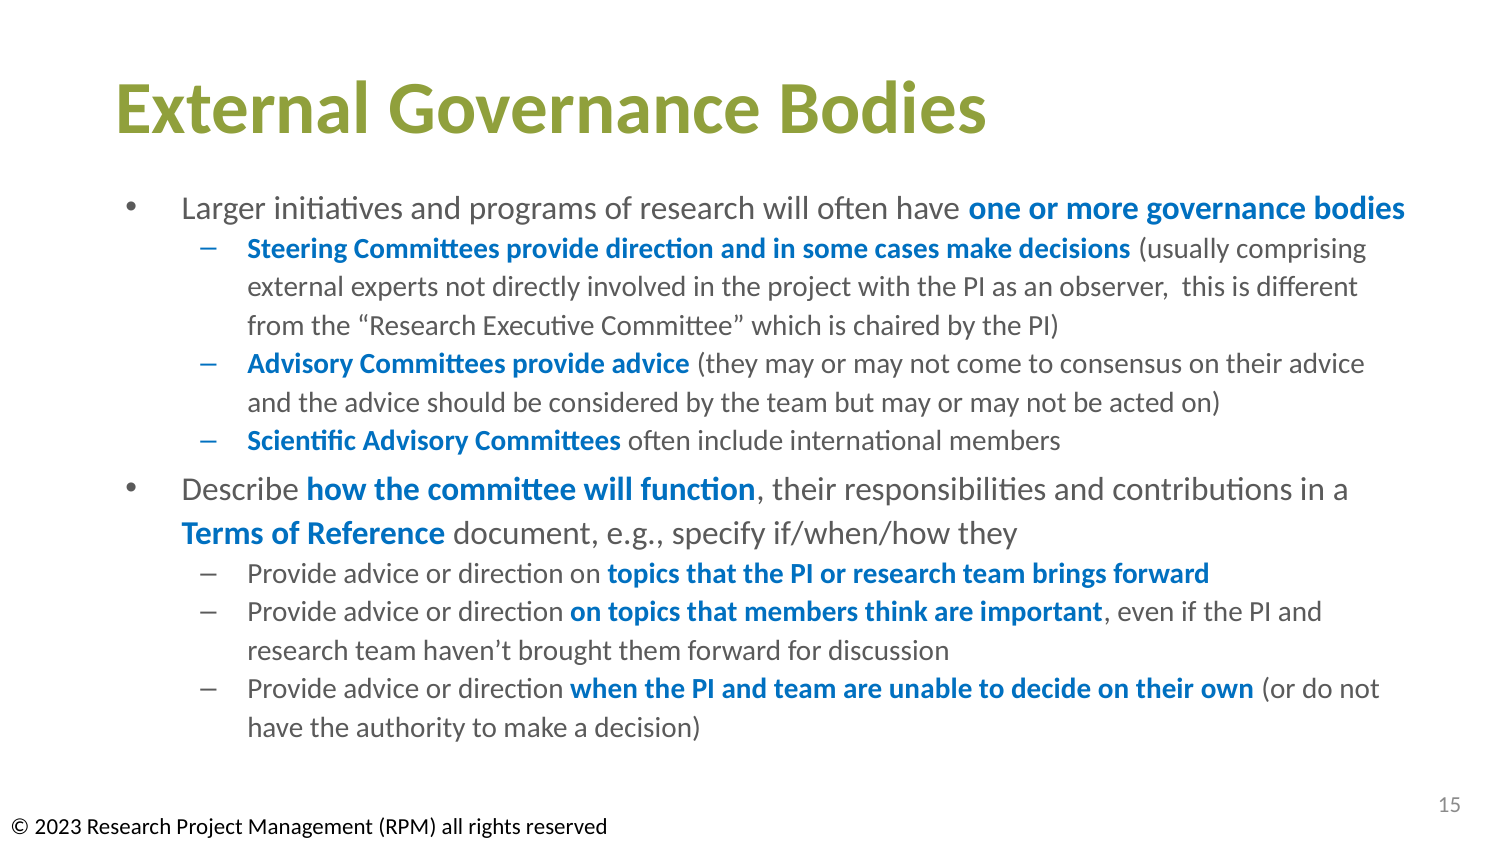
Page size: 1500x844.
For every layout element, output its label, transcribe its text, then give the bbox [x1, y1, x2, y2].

slide_number 15 [1387, 781, 1477, 827]
list Larger initiatives and programs of research will often have one or more governance bodies Steering Committees provide direction and in some cases make decisions (usually comprising external experts not directly involved in the project with the PI as an observer, this is different from the “Research Executive Committee” which is chaired by the PI) Advisory Committees provide advice (they may or may not come to consensus on their advice and the advice should be considered by the team but may or may not be acted on) Scientific Advisory Committees often include international members Describe how the committee will function, their responsibilities and contributions in a Terms of Reference document, e.g., specify if/when/how they Provide advice or direction on topics that the PI or research team brings forward Provide advice or direction on topics that members think are important, even if the PI and research team haven’t brought them forward for discussion Provide advice or direction when the PI and team are unable to decide on their own (or do not have the authority to make a decision) [110, 174, 1425, 754]
title External Governance Bodies [100, 33, 1390, 175]
